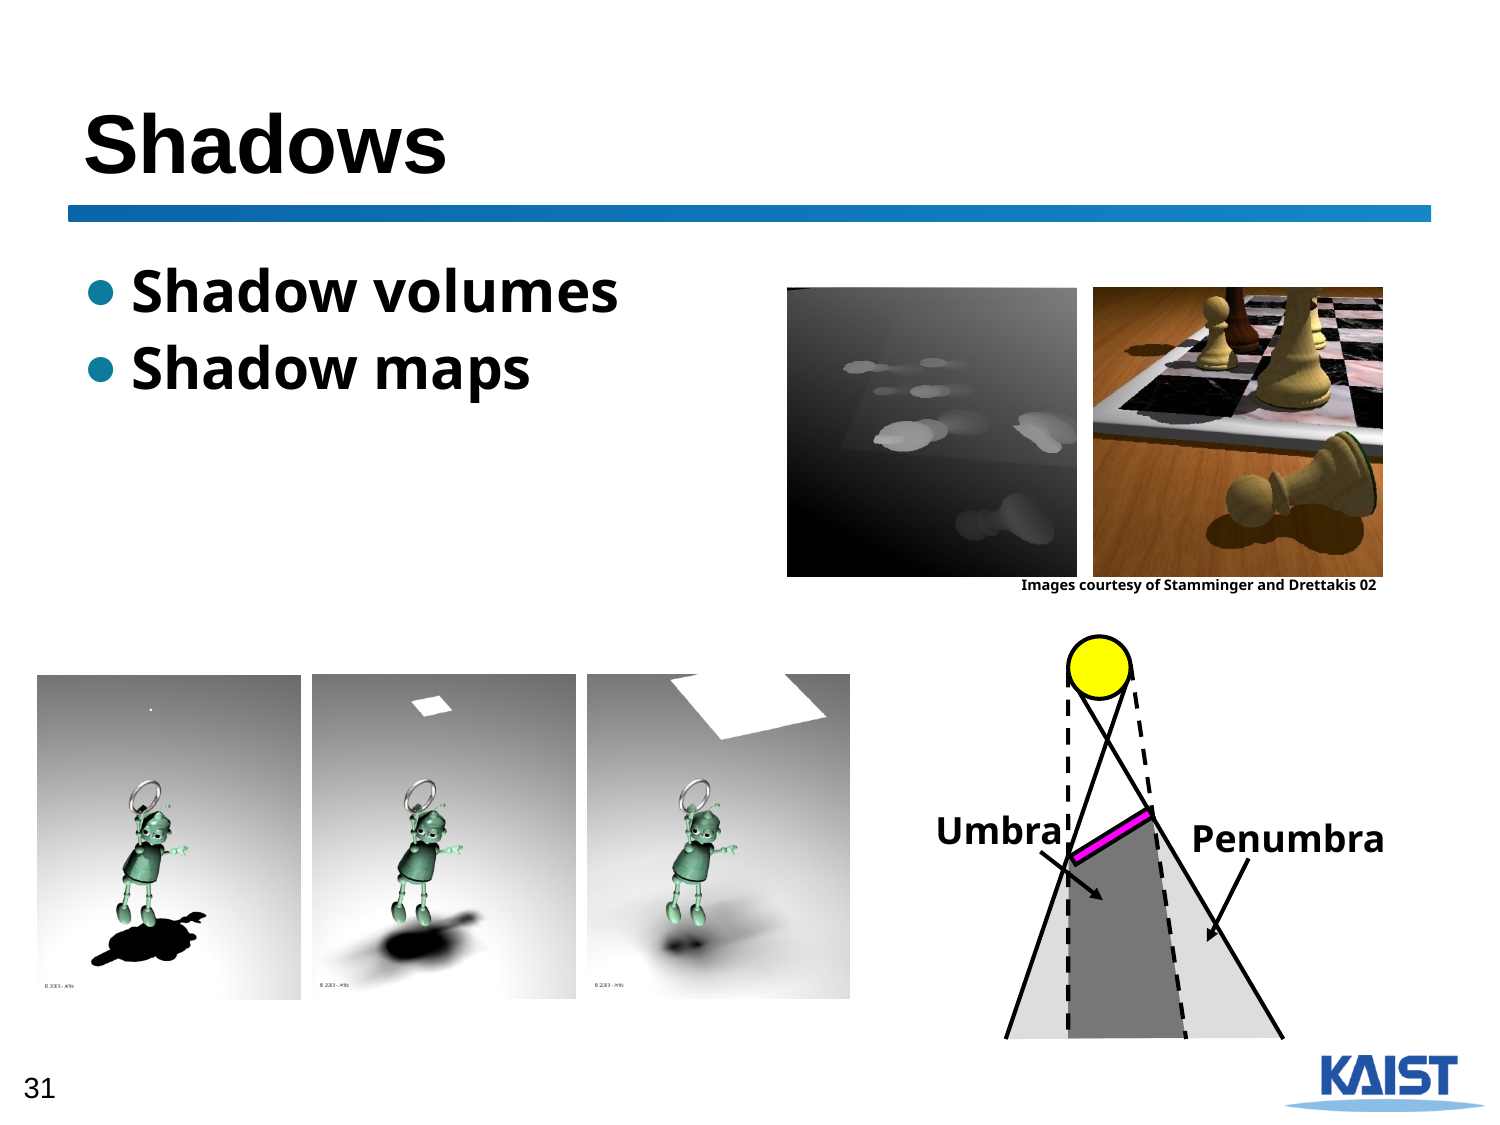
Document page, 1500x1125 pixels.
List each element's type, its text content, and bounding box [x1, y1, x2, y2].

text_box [37, 674, 851, 1001]
picture [1284, 1055, 1485, 1112]
list Shadow volumes Shadow maps [68, 260, 1434, 1092]
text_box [787, 287, 1384, 602]
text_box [928, 636, 1388, 1040]
title Shadows [68, 48, 1428, 198]
